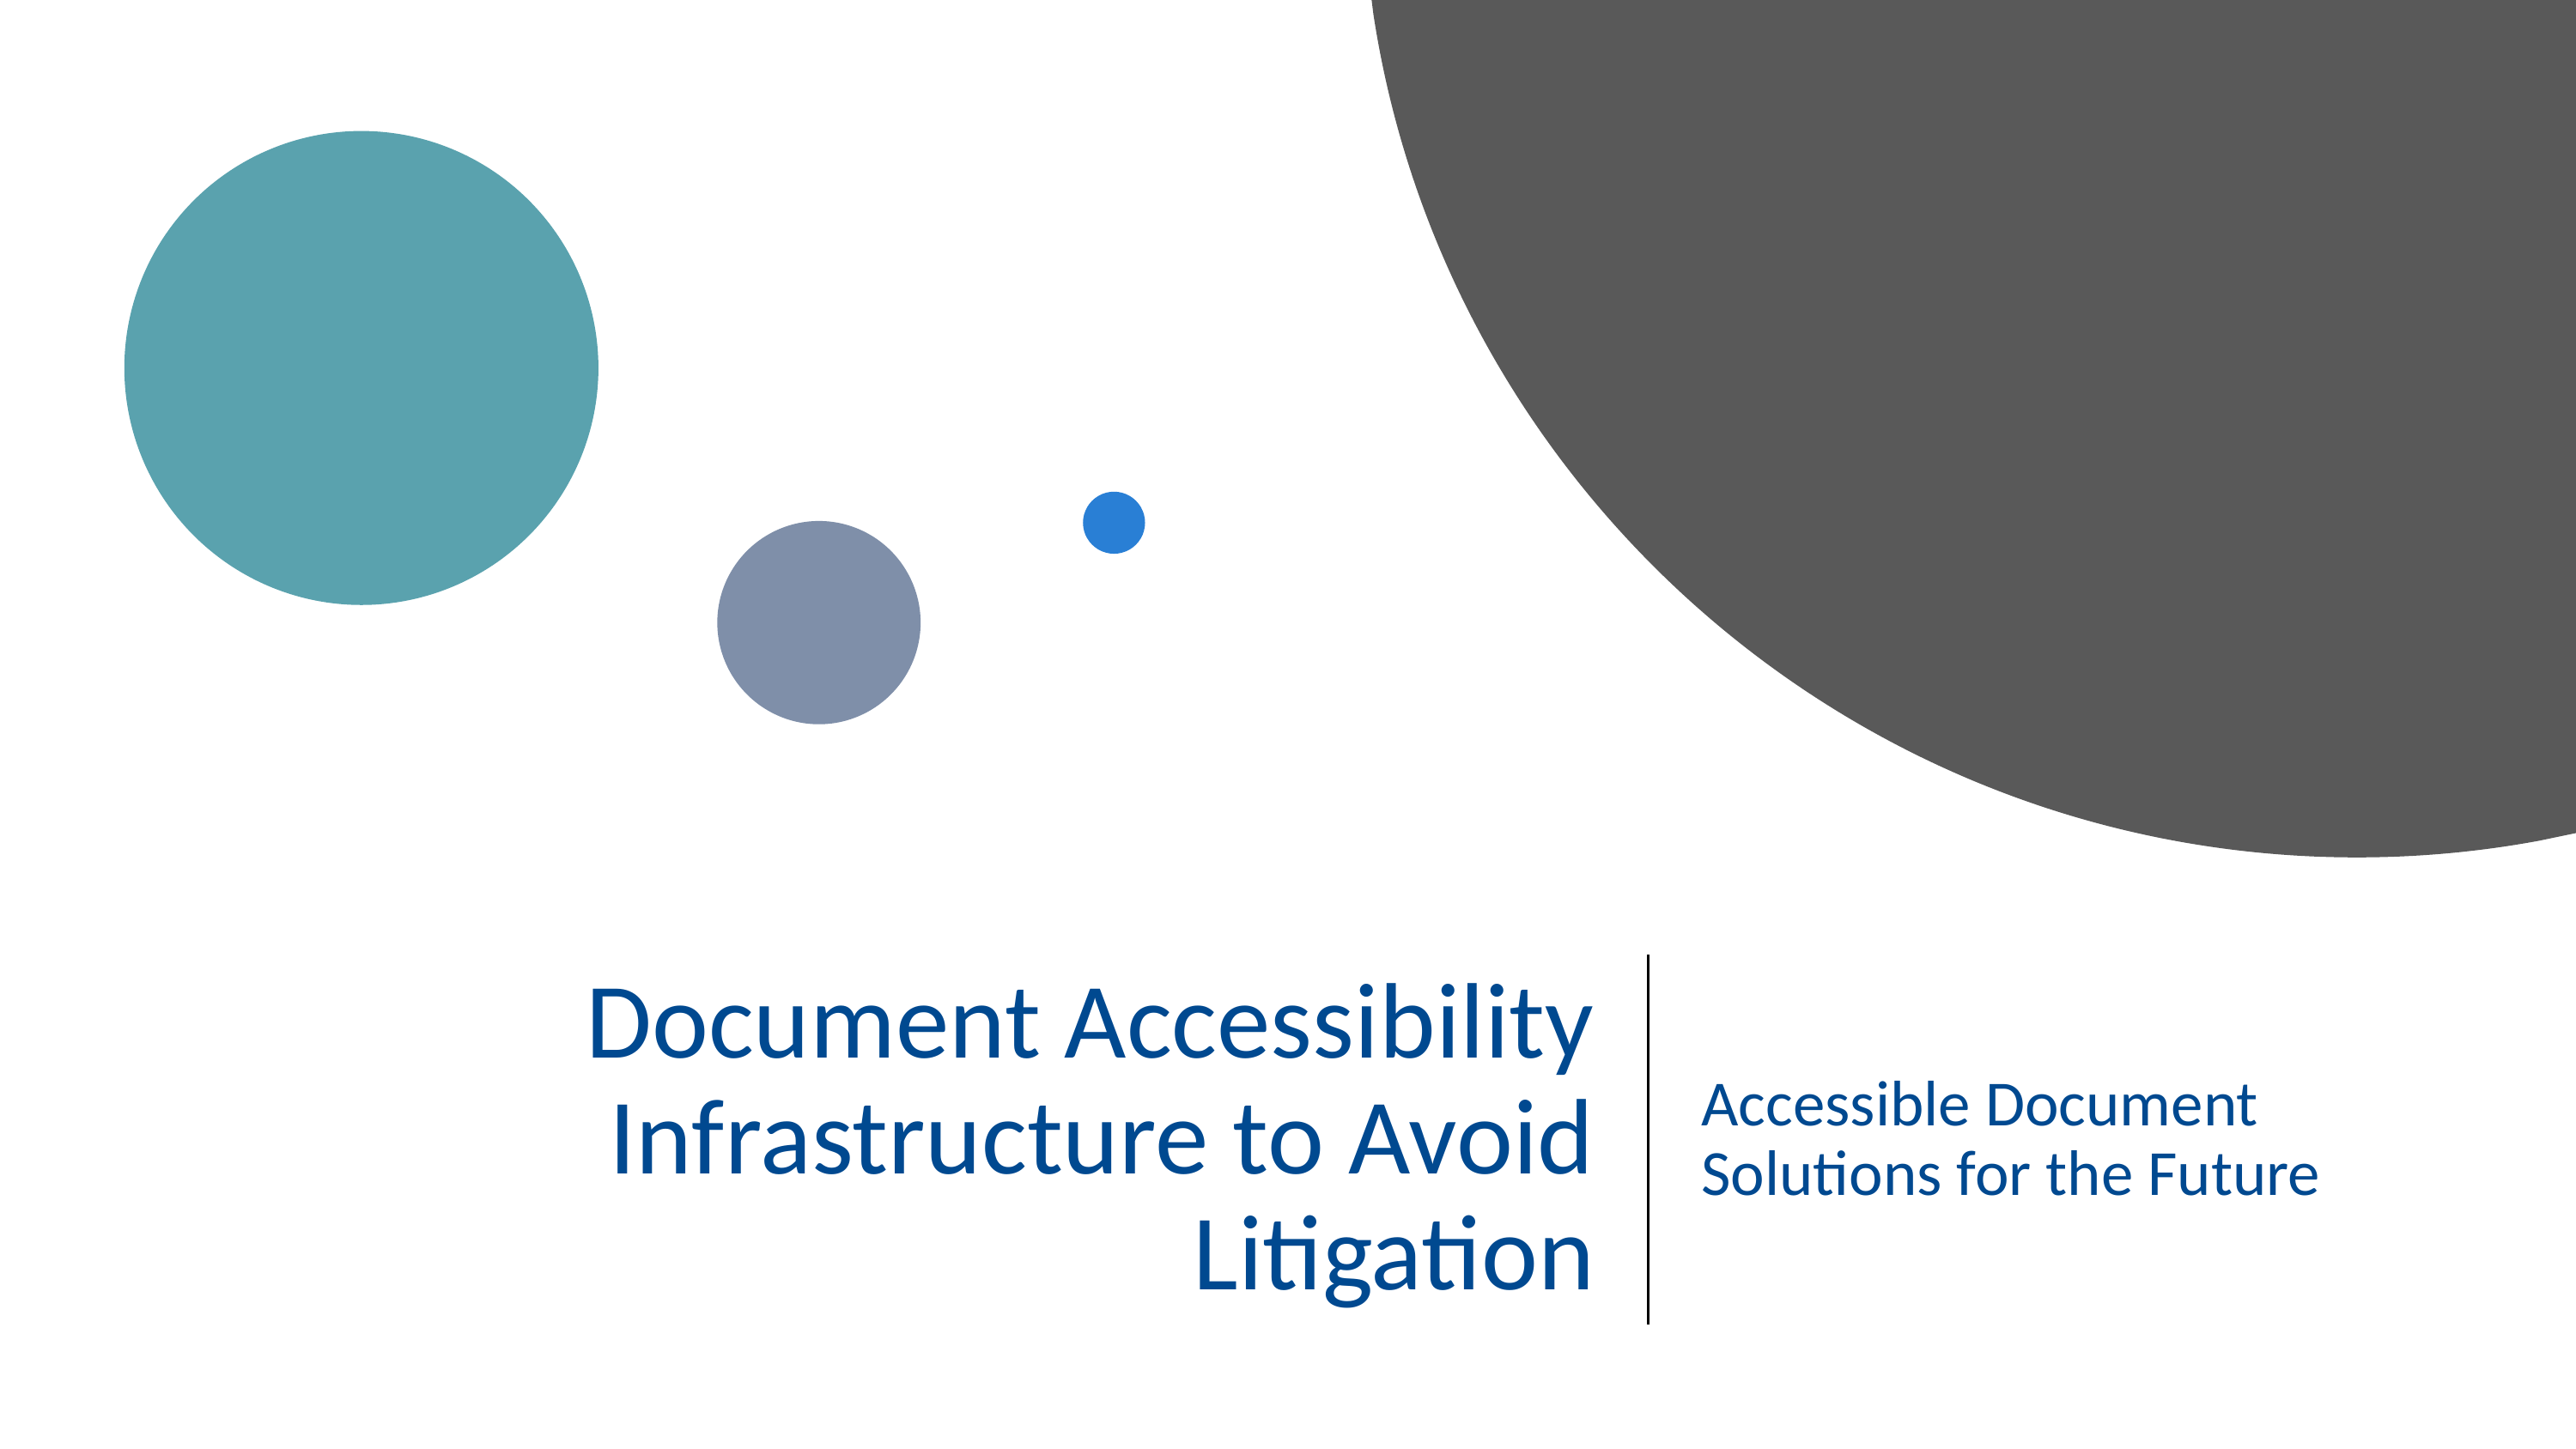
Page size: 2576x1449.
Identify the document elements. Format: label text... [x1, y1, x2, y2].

title Document Accessibility Infrastructure to Avoid Litigation [177, 955, 1614, 1323]
text_box [0, 0, 2576, 1449]
text_box [1082, 490, 1146, 555]
text_box [716, 519, 922, 725]
text_box [1370, 0, 2576, 858]
text_box [123, 130, 599, 606]
subtitle Accessible Document Solutions for the Future [1681, 955, 2371, 1323]
